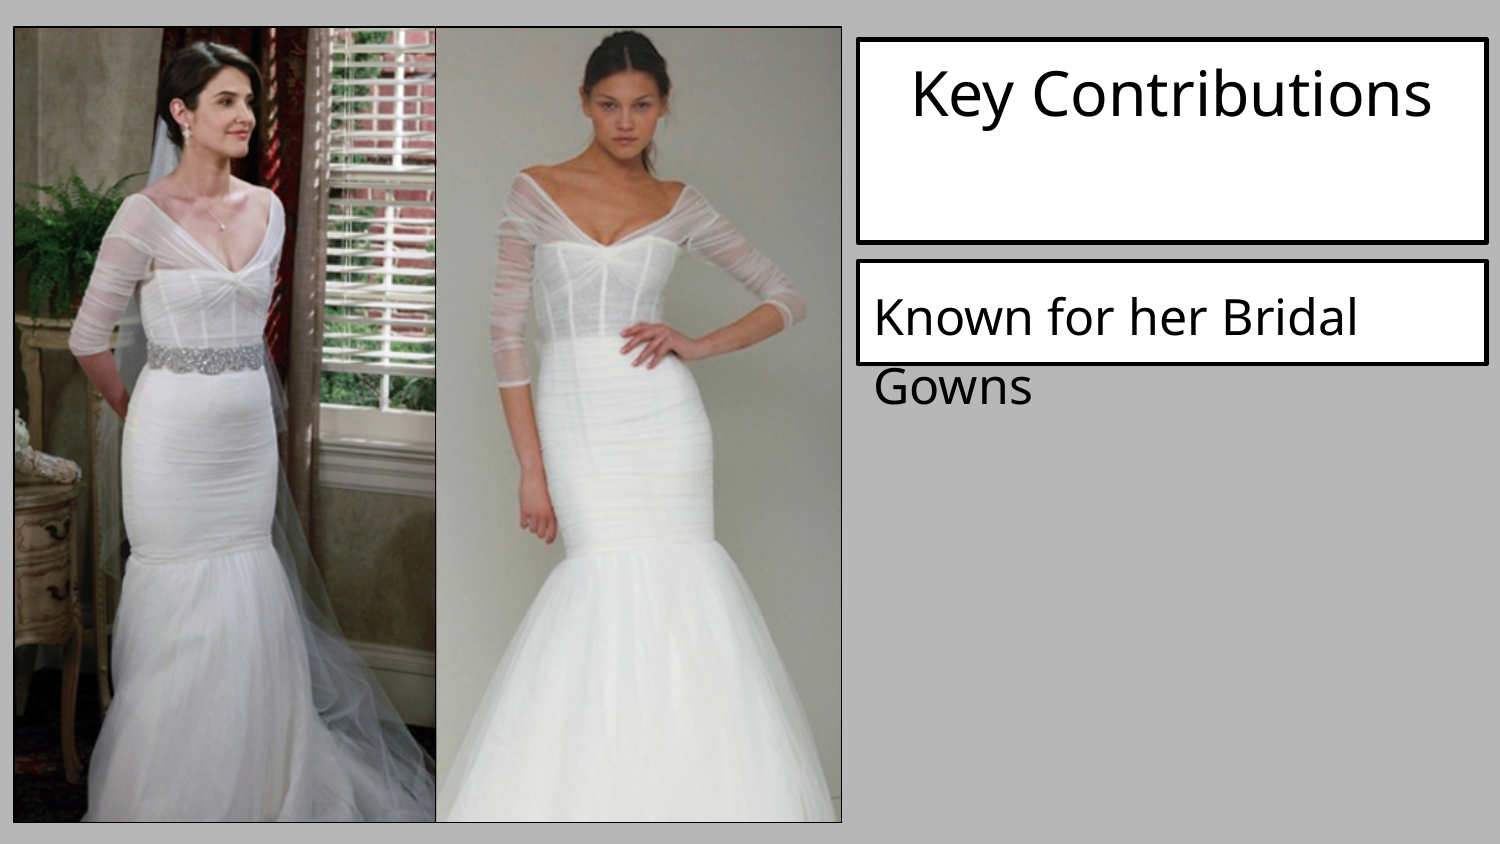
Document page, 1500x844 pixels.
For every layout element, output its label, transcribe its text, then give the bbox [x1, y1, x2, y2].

picture [14, 27, 842, 822]
title Key Contributions [856, 37, 1489, 245]
list Known for her Bridal Gowns [856, 259, 1489, 366]
